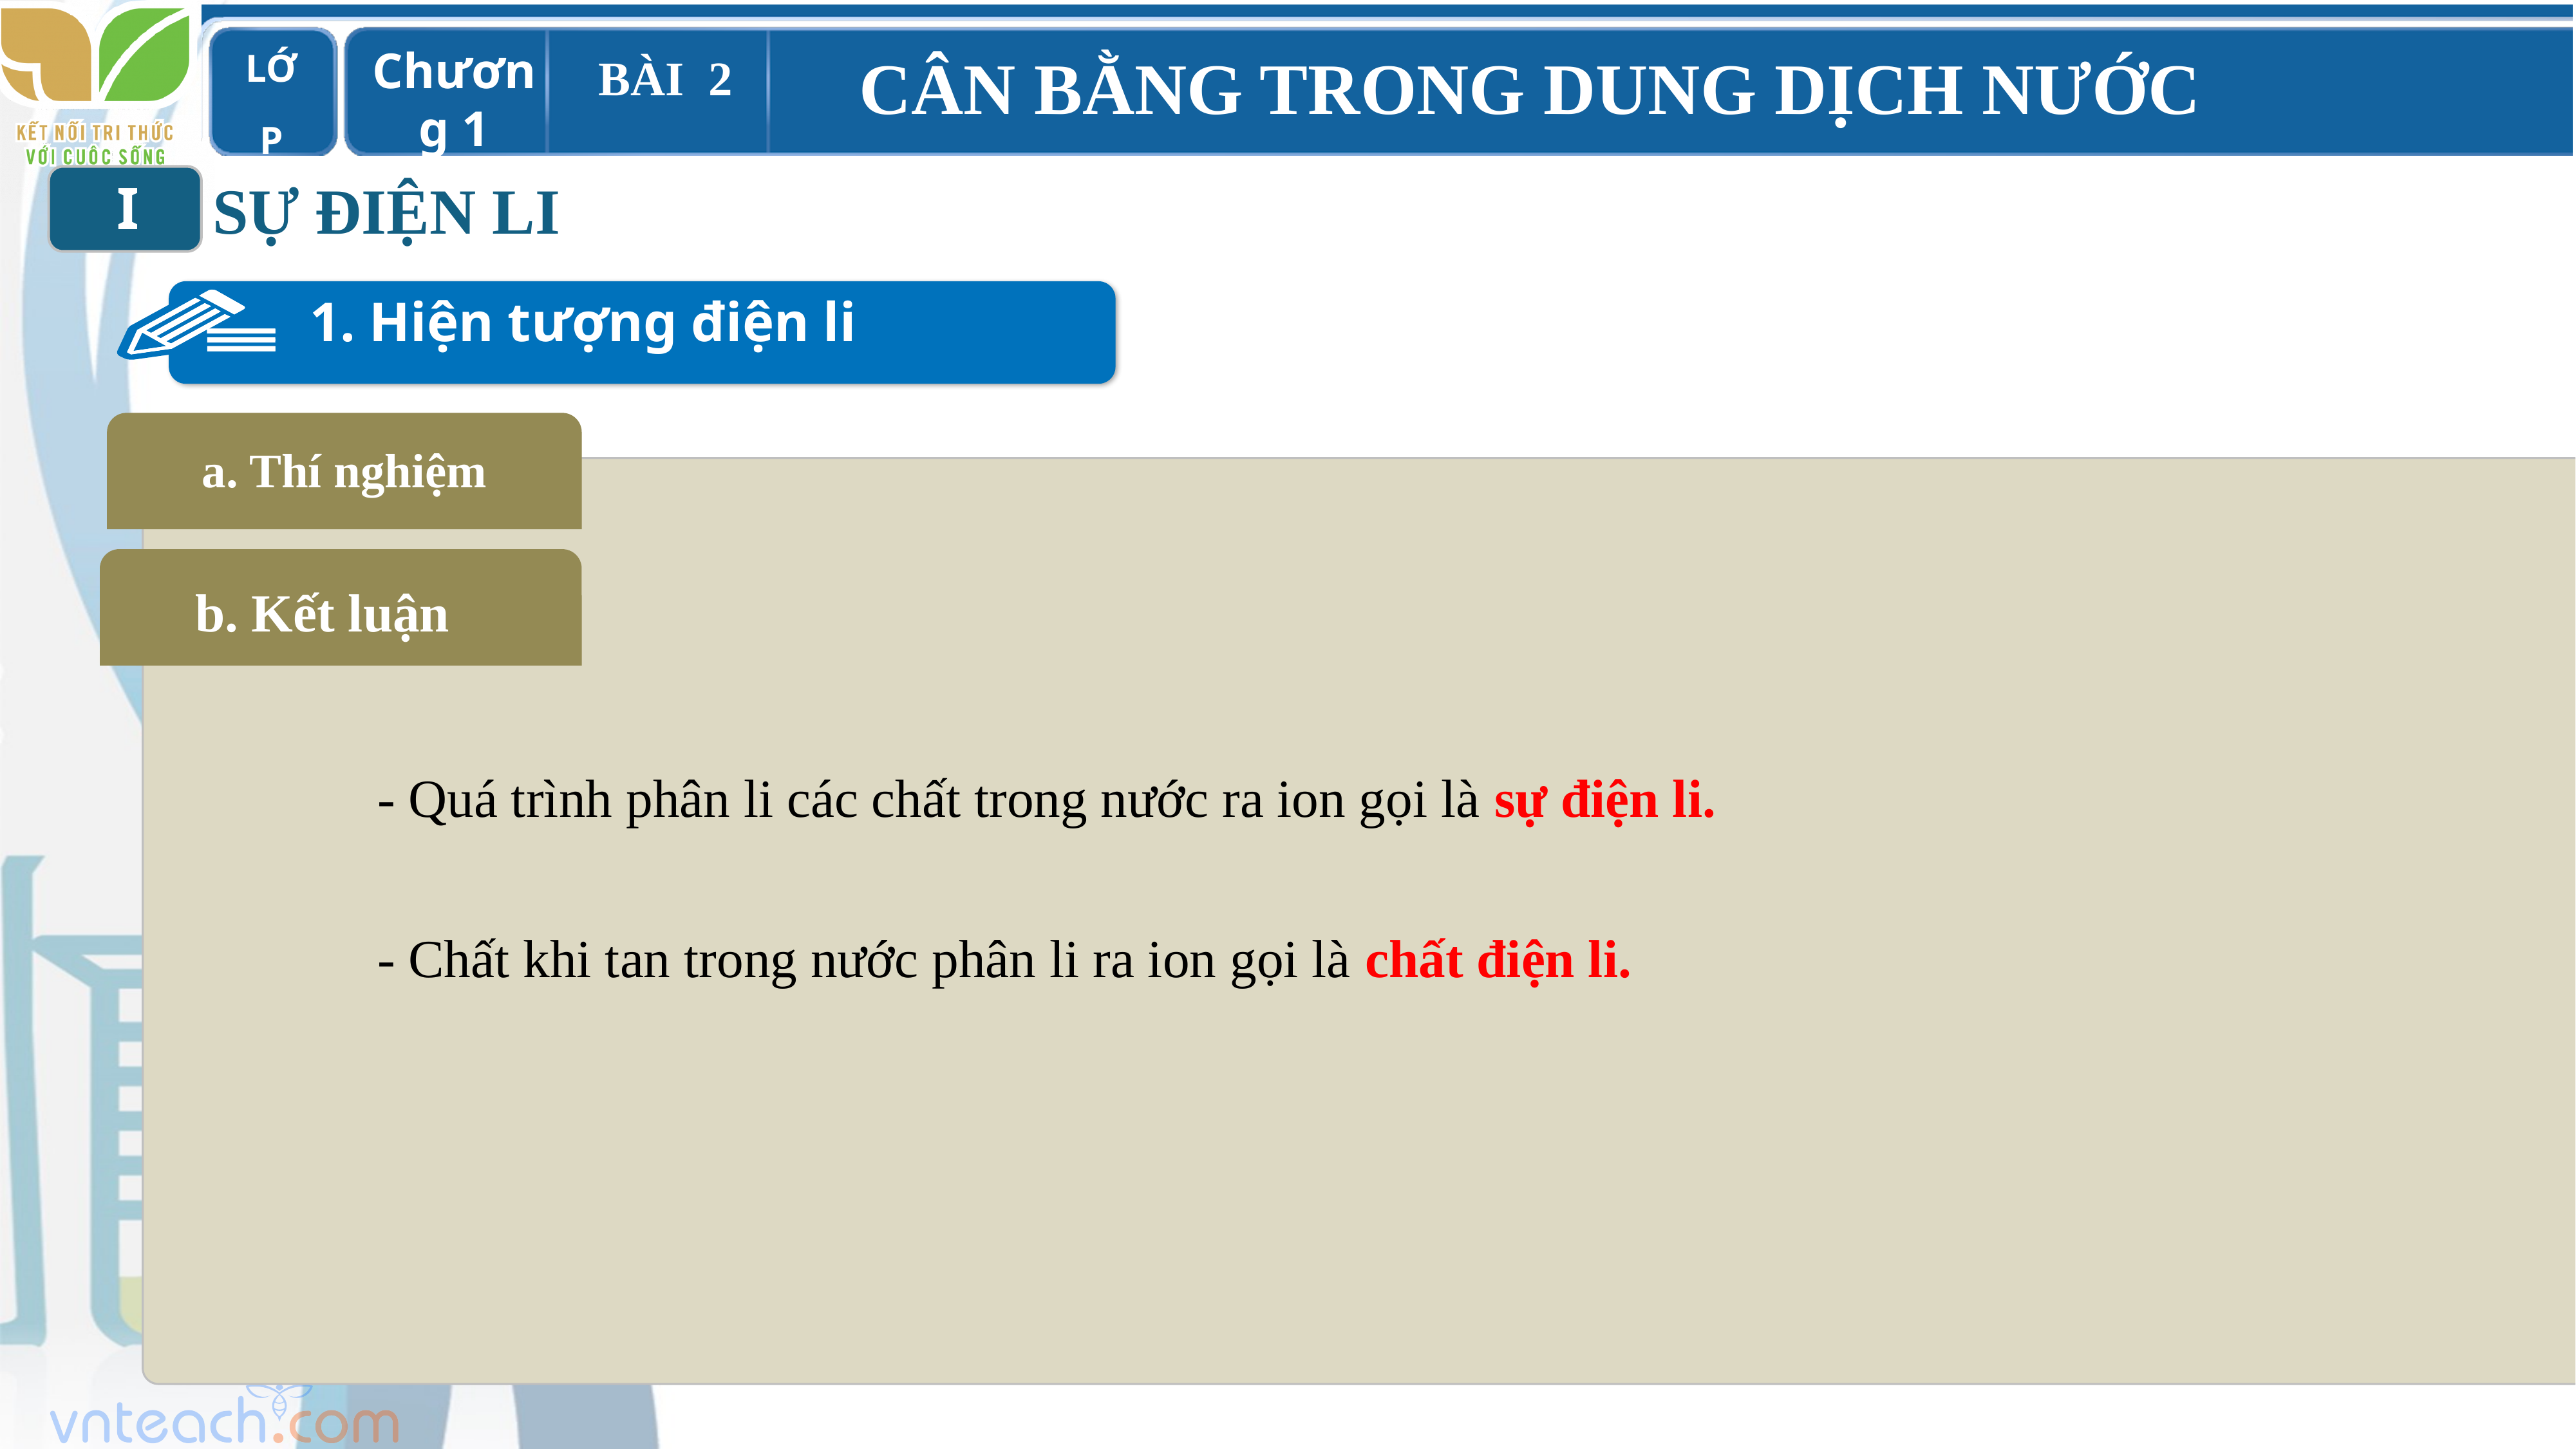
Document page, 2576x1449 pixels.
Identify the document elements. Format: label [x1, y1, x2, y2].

picture [0, 0, 2576, 1449]
text_box [116, 281, 1116, 384]
text_box [48, 165, 2029, 253]
text_box [106, 413, 2576, 1385]
